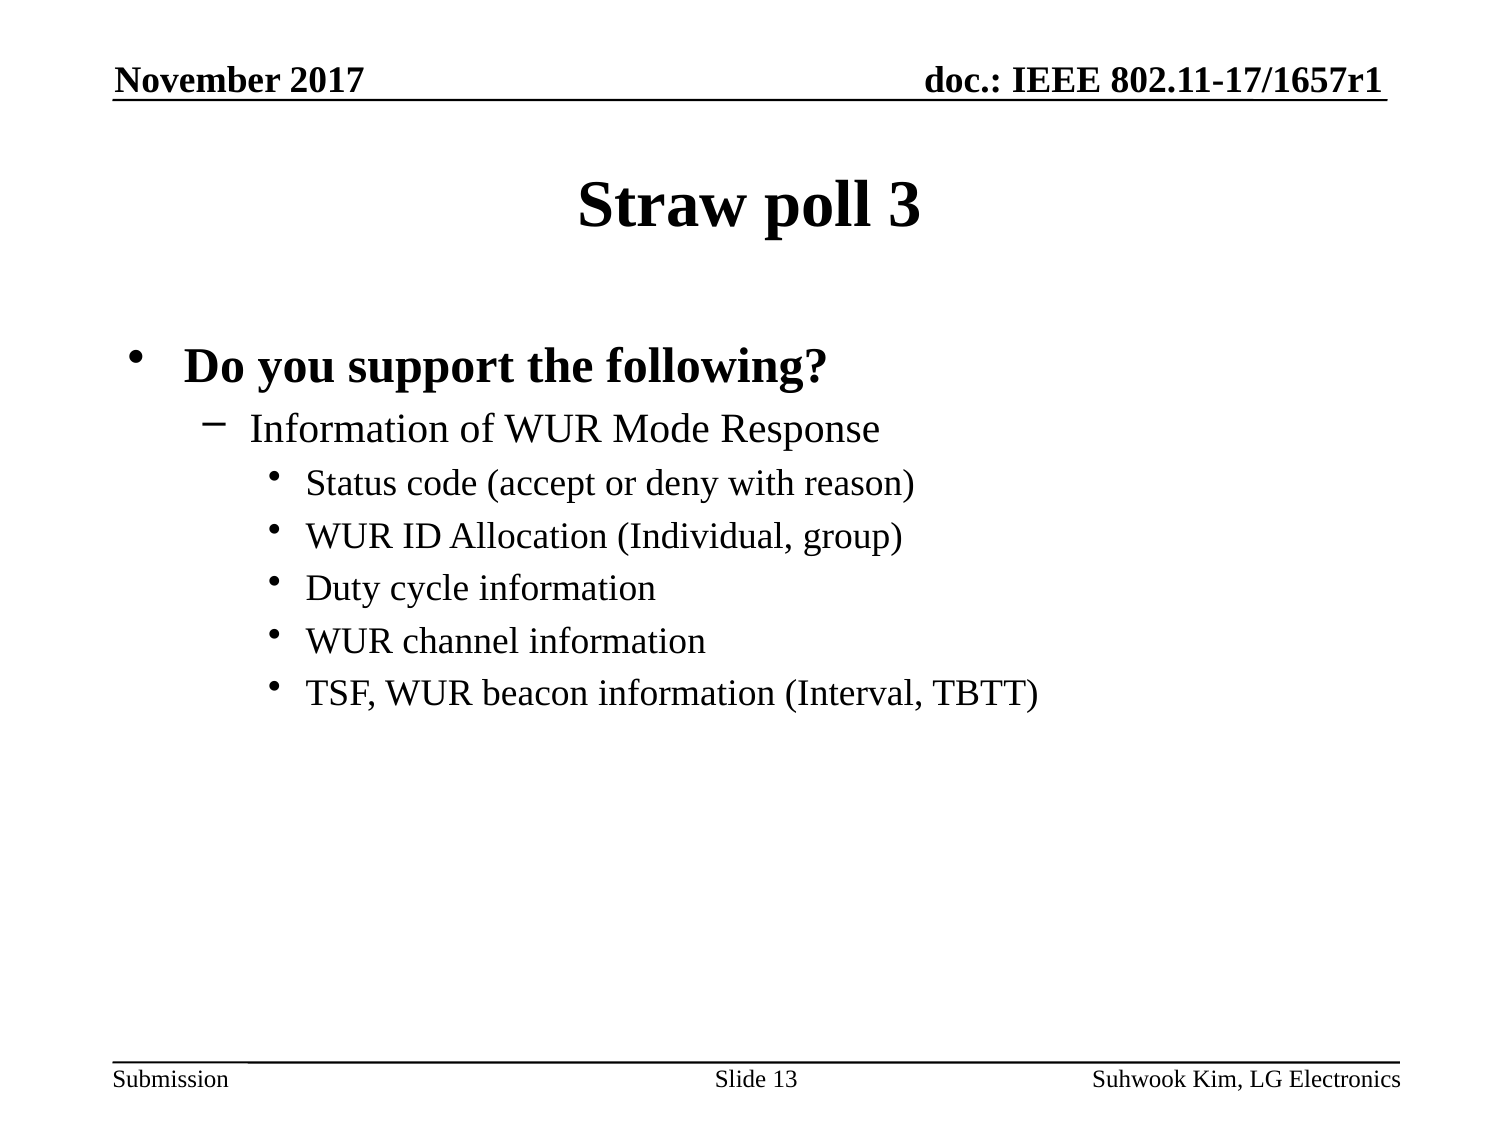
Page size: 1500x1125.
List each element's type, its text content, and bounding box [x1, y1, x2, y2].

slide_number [114, 54, 374, 101]
title Straw poll 3 [112, 112, 1388, 288]
footer Suhwook Kim, LG Electronics [1088, 1061, 1402, 1093]
list Do you support the following? Information of WUR Mode Response Status code (accept or deny with reason) WUR ID Allocation (Individual, group) Duty cycle information WUR channel information TSF, WUR beacon information (Interval, TBTT) [112, 324, 1388, 1001]
slide_number Slide 13 [712, 1061, 800, 1093]
